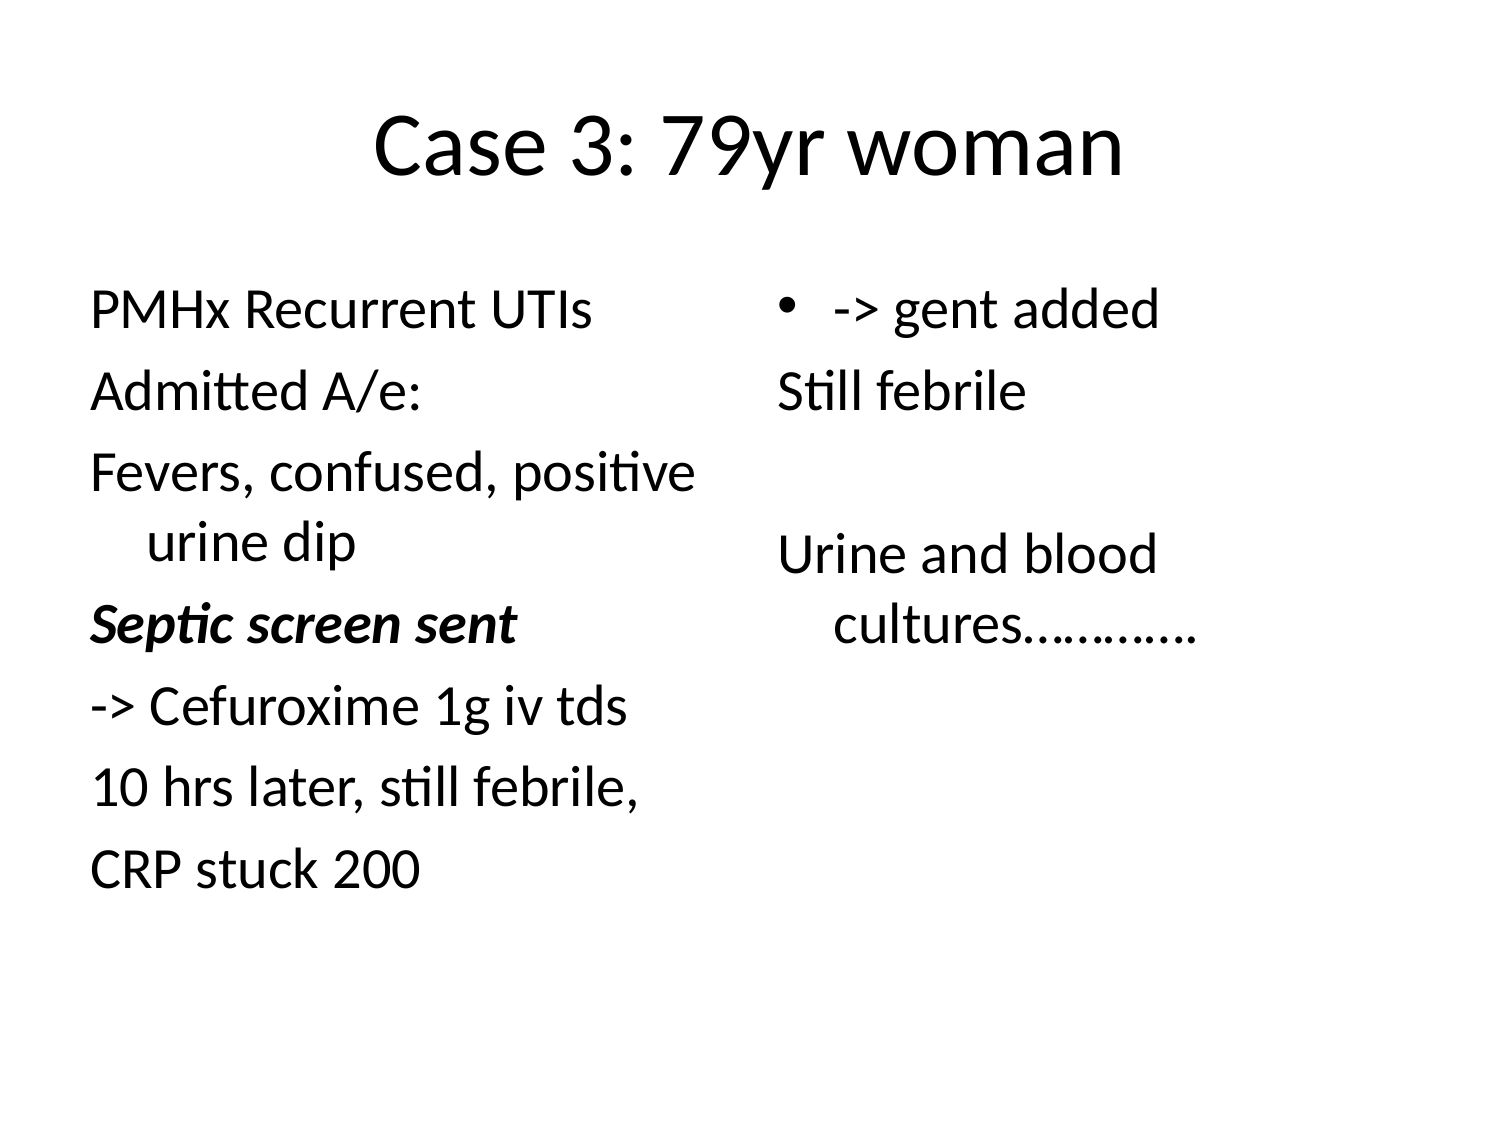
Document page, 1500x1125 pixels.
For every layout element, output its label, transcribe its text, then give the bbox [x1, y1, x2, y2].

list PMHx Recurrent UTIs Admitted A/e: Fevers, confused, positive urine dip Septic screen sent -> Cefuroxime 1g iv tds 10 hrs later, still febrile, CRP stuck 200 [74, 262, 738, 1006]
list -> gent added Still febrile Urine and blood cultures…………. [762, 262, 1426, 1006]
title Case 3: 79yr woman [74, 44, 1426, 233]
